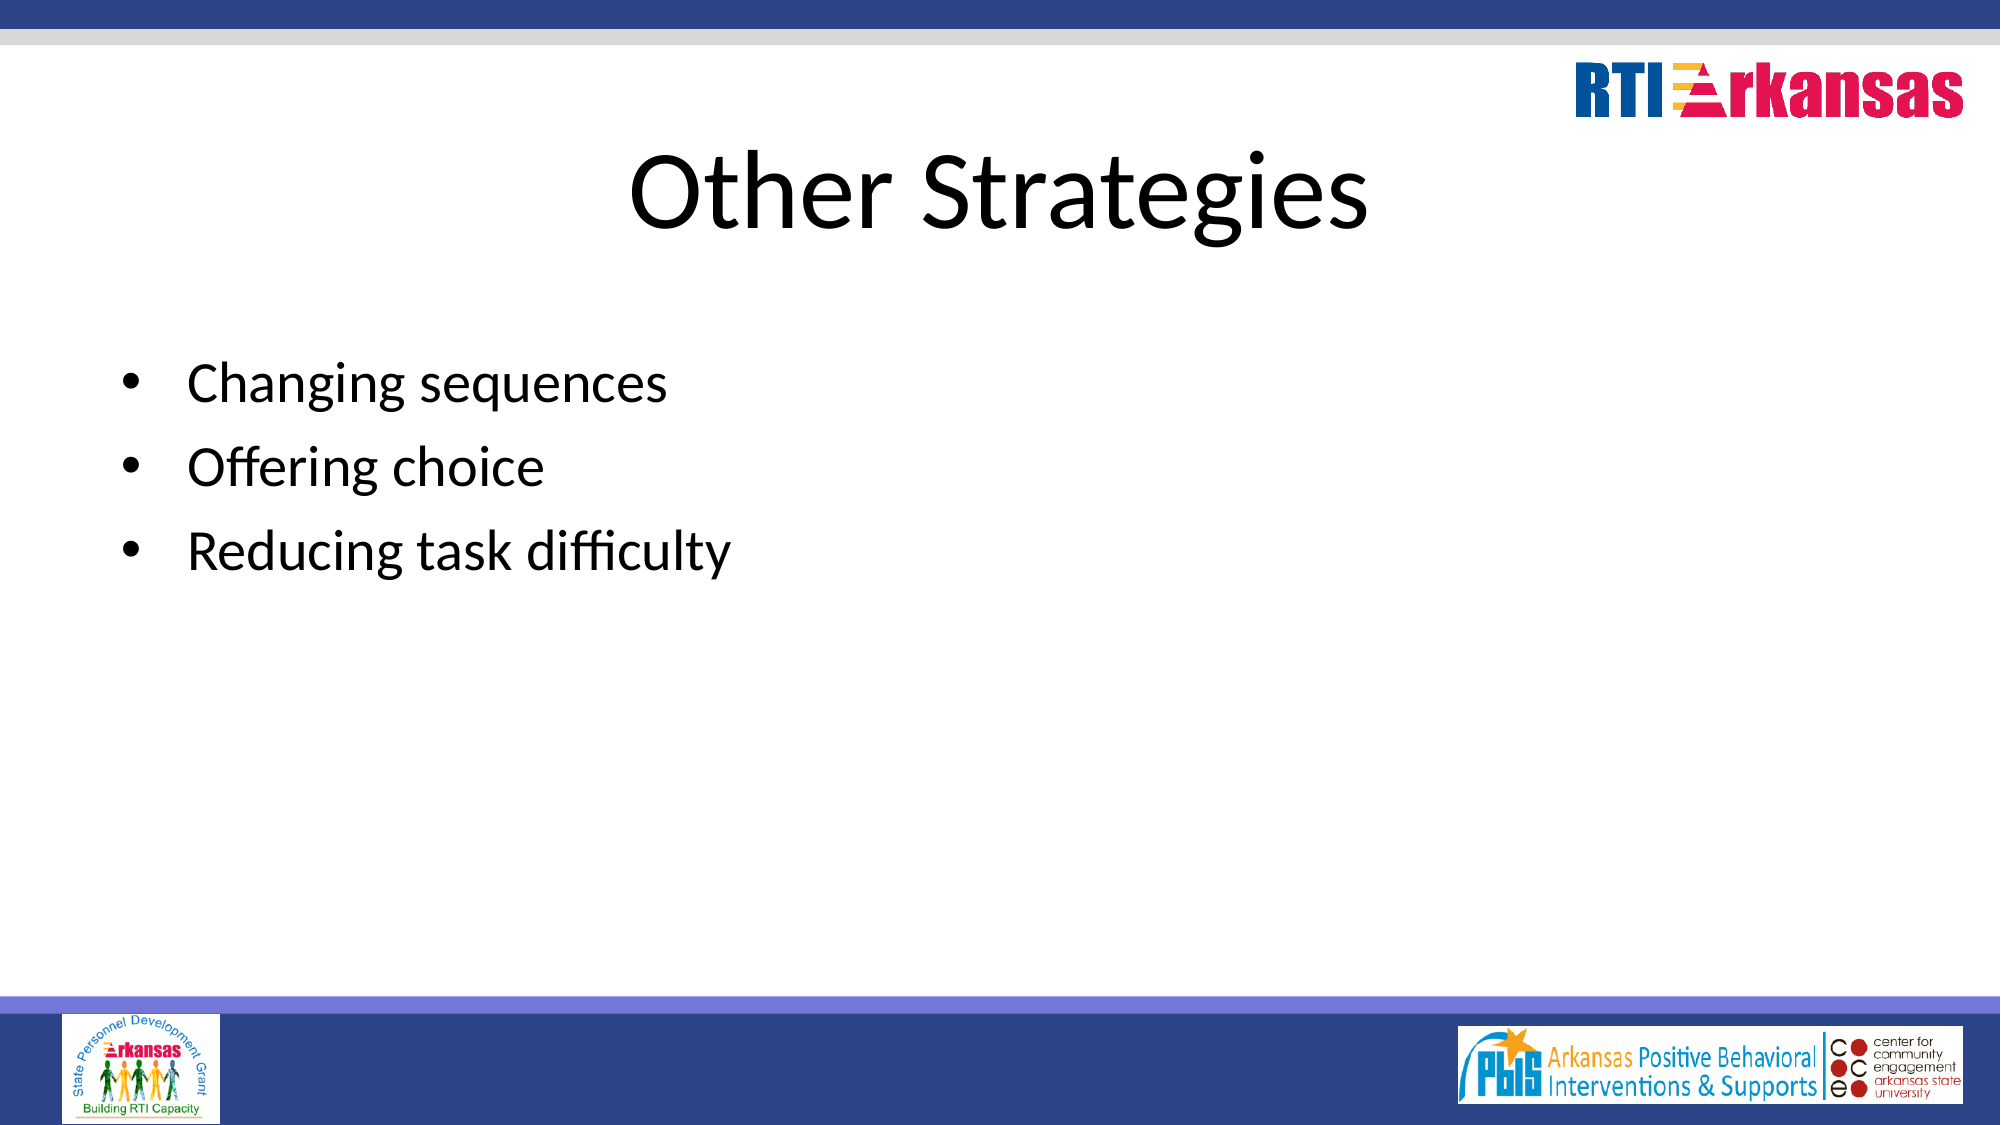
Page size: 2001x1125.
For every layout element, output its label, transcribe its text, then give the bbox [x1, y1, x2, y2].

picture [1458, 1025, 1964, 1104]
picture [1573, 55, 1964, 110]
title Other Strategies [0, 110, 2000, 261]
list Changing sequences Offering choice Reducing task difficulty [97, 345, 1907, 681]
picture [62, 1013, 220, 1124]
